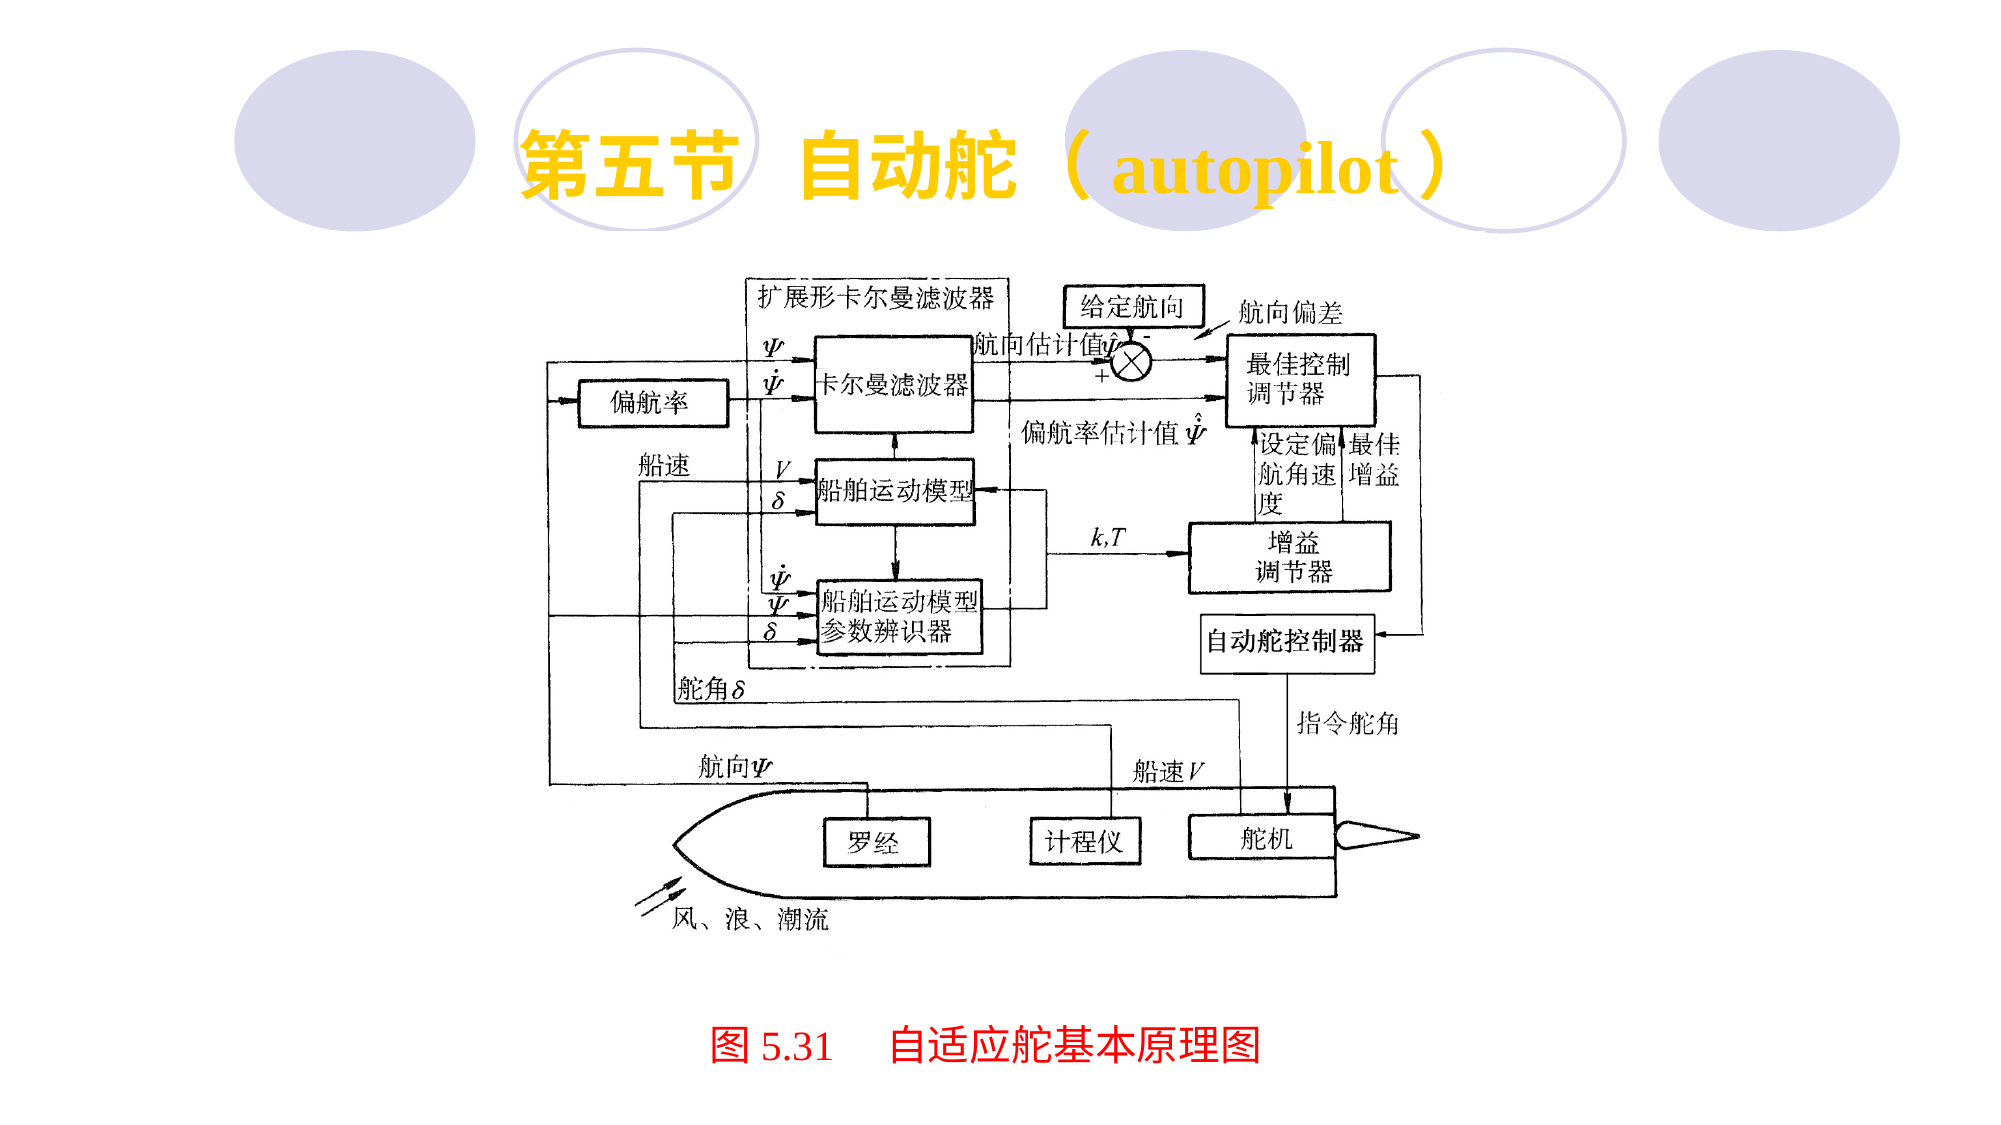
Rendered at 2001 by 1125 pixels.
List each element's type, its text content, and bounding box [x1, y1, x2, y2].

text_box 第五节 自动舵（autopilot） [338, 66, 1689, 218]
text_box 图5.31 自适应舵基本原理图 [694, 1011, 1296, 1077]
picture [503, 231, 1485, 995]
